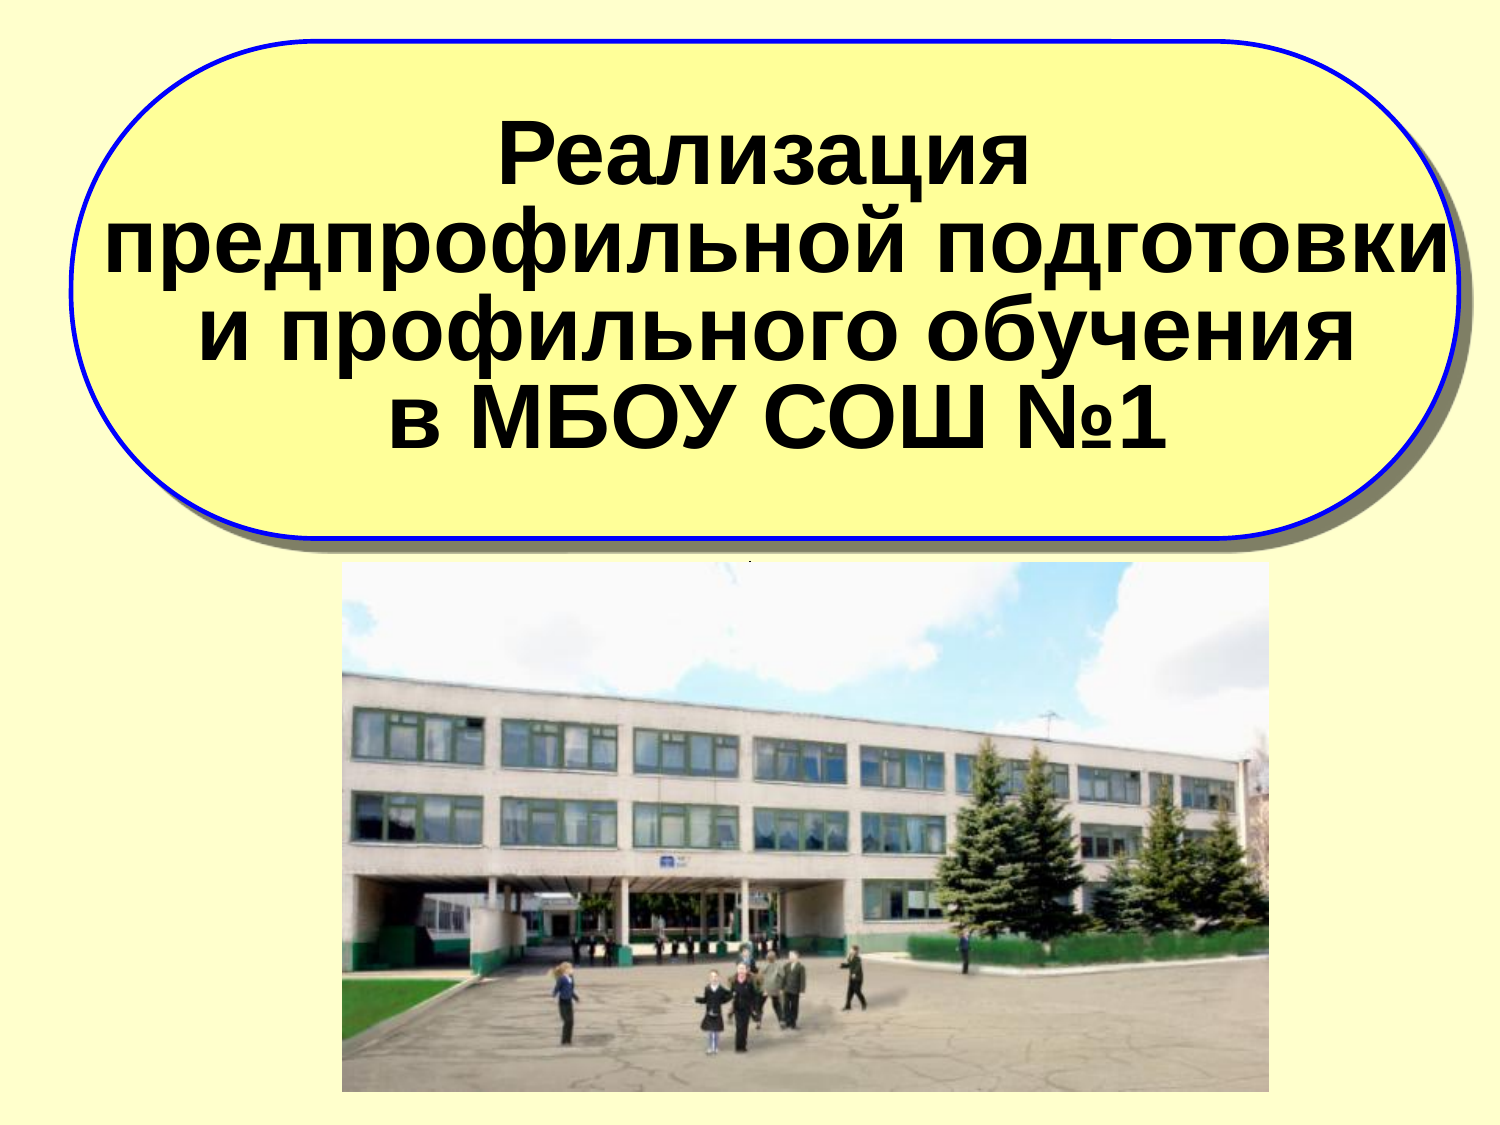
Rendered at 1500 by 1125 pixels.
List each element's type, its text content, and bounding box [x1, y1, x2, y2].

picture [342, 561, 1269, 1092]
text_box Реализация предпрофильной подготовки и профильного обучения в МБОУ СОШ №1 [71, 41, 1459, 539]
